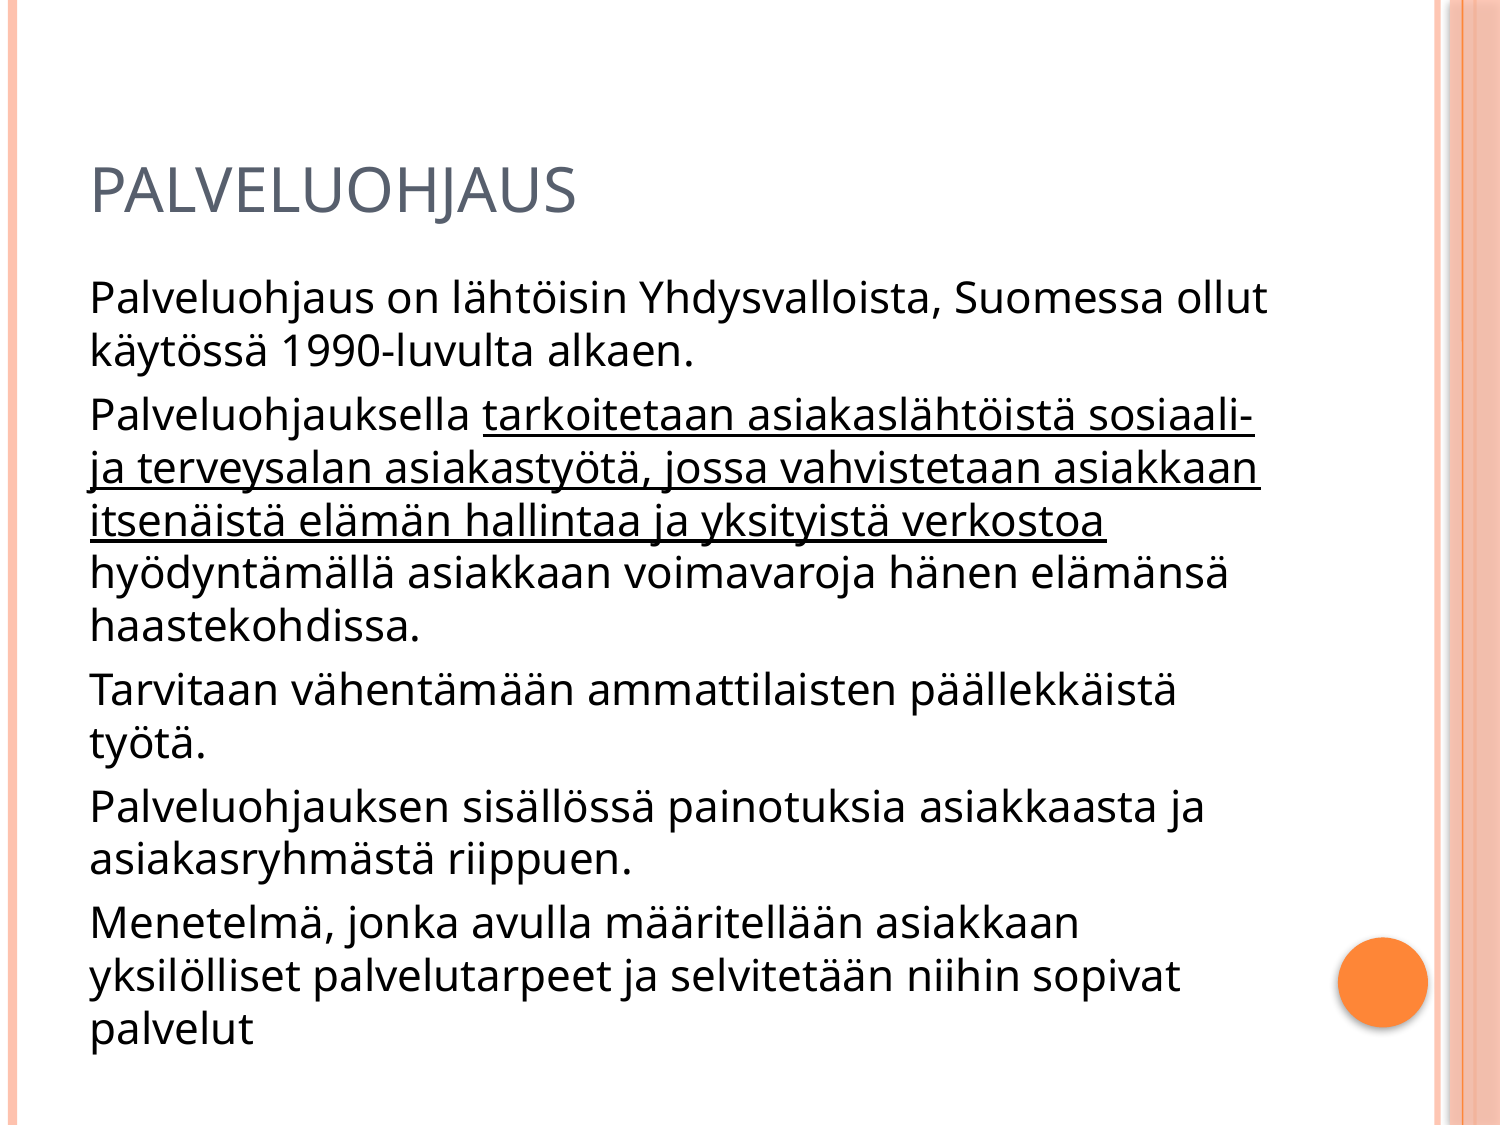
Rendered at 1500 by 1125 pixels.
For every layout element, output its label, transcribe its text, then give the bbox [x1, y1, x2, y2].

list Palveluohjaus on lähtöisin Yhdysvalloista, Suomessa ollut käytössä 1990-luvulta alkaen. Palveluohjauksella tarkoitetaan asiakaslähtöistä sosiaali- ja terveysalan asiakastyötä, jossa vahvistetaan asiakkaan itsenäistä elämän hallintaa ja yksityistä verkostoa hyödyntämällä asiakkaan voimavaroja hänen elämänsä haastekohdissa. Tarvitaan vähentämään ammattilaisten päällekkäistä työtä. Palveluohjauksen sisällössä painotuksia asiakkaasta ja asiakasryhmästä riippuen. Menetelmä, jonka avulla määritellään asiakkaan yksilölliset palvelutarpeet ja selvitetään niihin sopivat palvelut [75, 262, 1300, 1062]
title PALVELUOHJAUS [75, 45, 1300, 233]
